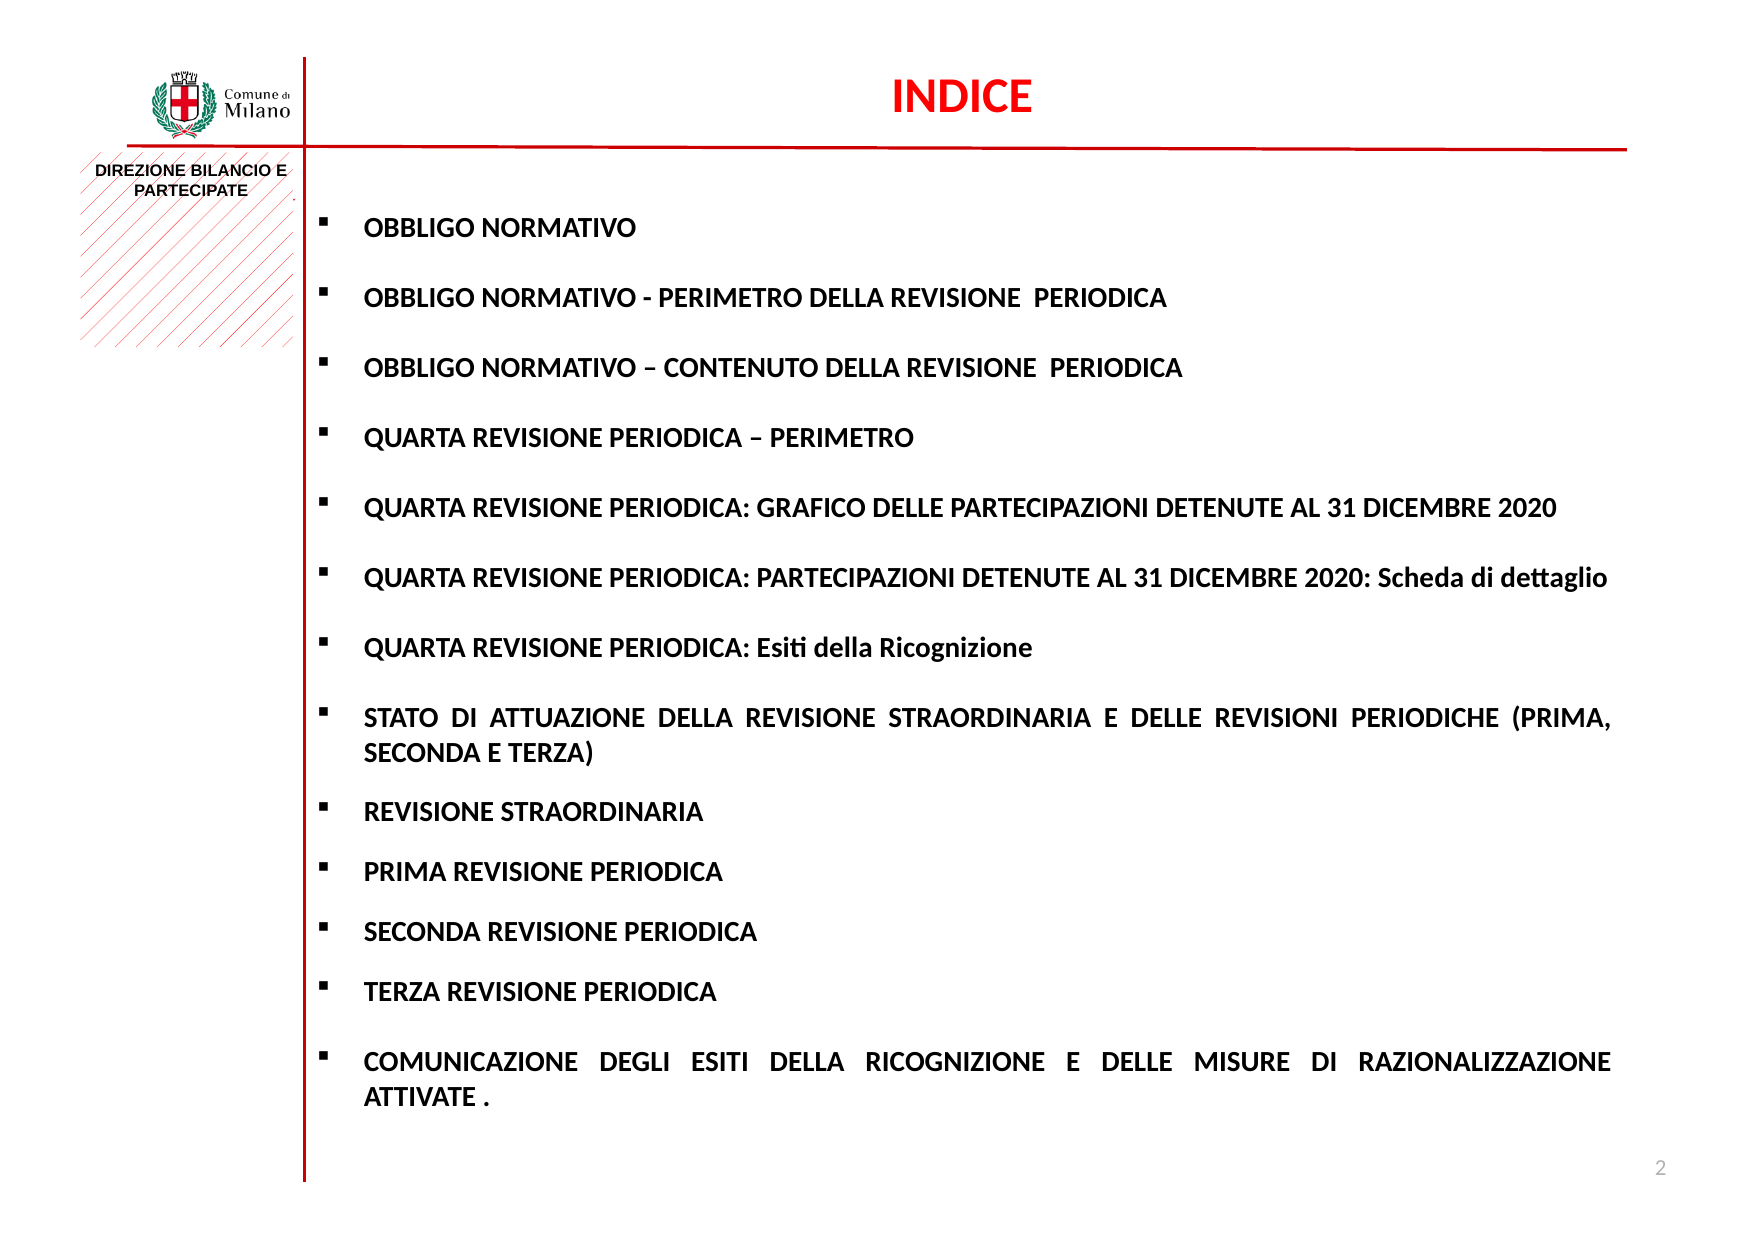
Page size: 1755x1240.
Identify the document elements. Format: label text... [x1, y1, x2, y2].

text_box OBBLIGO NORMATIVO OBBLIGO NORMATIVO - PERIMETRO DELLA REVISIONE PERIODICA OBBLIGO NORMATIVO – CONTENUTO DELLA REVISIONE PERIODICA QUARTA REVISIONE PERIODICA – PERIMETRO QUARTA REVISIONE PERIODICA: GRAFICO DELLE PARTECIPAZIONI DETENUTE AL 31 DICEMBRE 2020 QUARTA REVISIONE PERIODICA: PARTECIPAZIONI DETENUTE AL 31 DICEMBRE 2020: Scheda di dettaglio QUARTA REVISIONE PERIODICA: Esiti della Ricognizione STATO DI ATTUAZIONE DELLA REVISIONE STRAORDINARIA E DELLE REVISIONI PERIODICHE (PRIMA, SECONDA E TERZA) REVISIONE STRAORDINARIA PRIMA REVISIONE PERIODICA SECONDA REVISIONE PERIODICA TERZA REVISIONE PERIODICA COMUNICAZIONE DEGLI ESITI DELLA RICOGNIZIONE E DELLE MISURE DI RAZIONALIZZAZIONE ATTIVATE . [302, 201, 1628, 1190]
slide_number 2 [1628, 1152, 1667, 1181]
text_box INDICE [574, 54, 1384, 130]
text_box DIREZIONE BILANCIO E PARTECIPATE [43, 152, 344, 227]
picture [150, 69, 294, 140]
text_box [80, 227, 293, 348]
